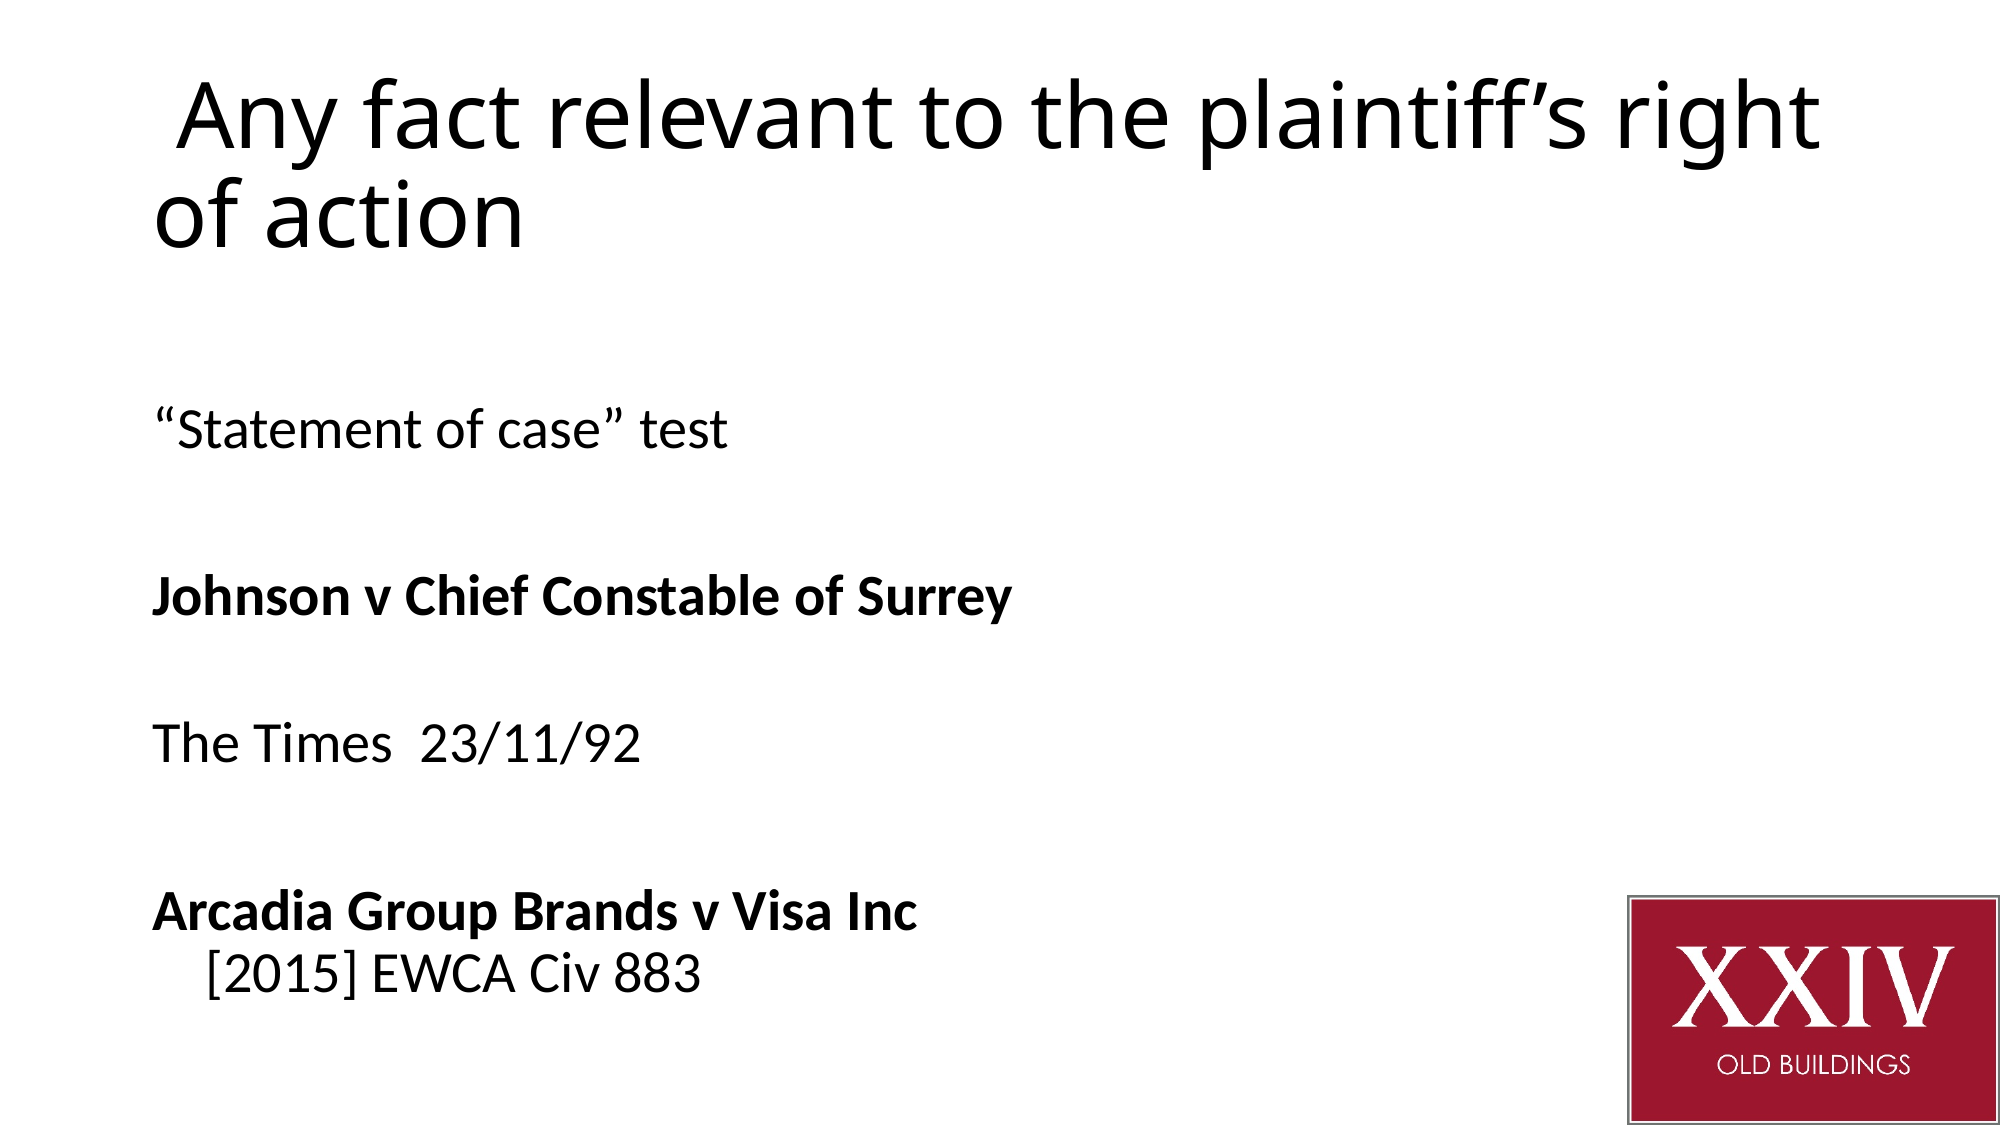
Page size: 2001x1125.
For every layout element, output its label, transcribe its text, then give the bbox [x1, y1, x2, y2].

title Any fact relevant to the plaintiff’s right of action [137, 59, 1863, 278]
list “Statement of case” test Johnson v Chief Constable of Surrey The Times 23/11/92 Arcadia Group Brands v Visa Inc [2015] EWCA Civ 883 [137, 299, 1863, 1014]
picture [1627, 895, 2000, 1125]
